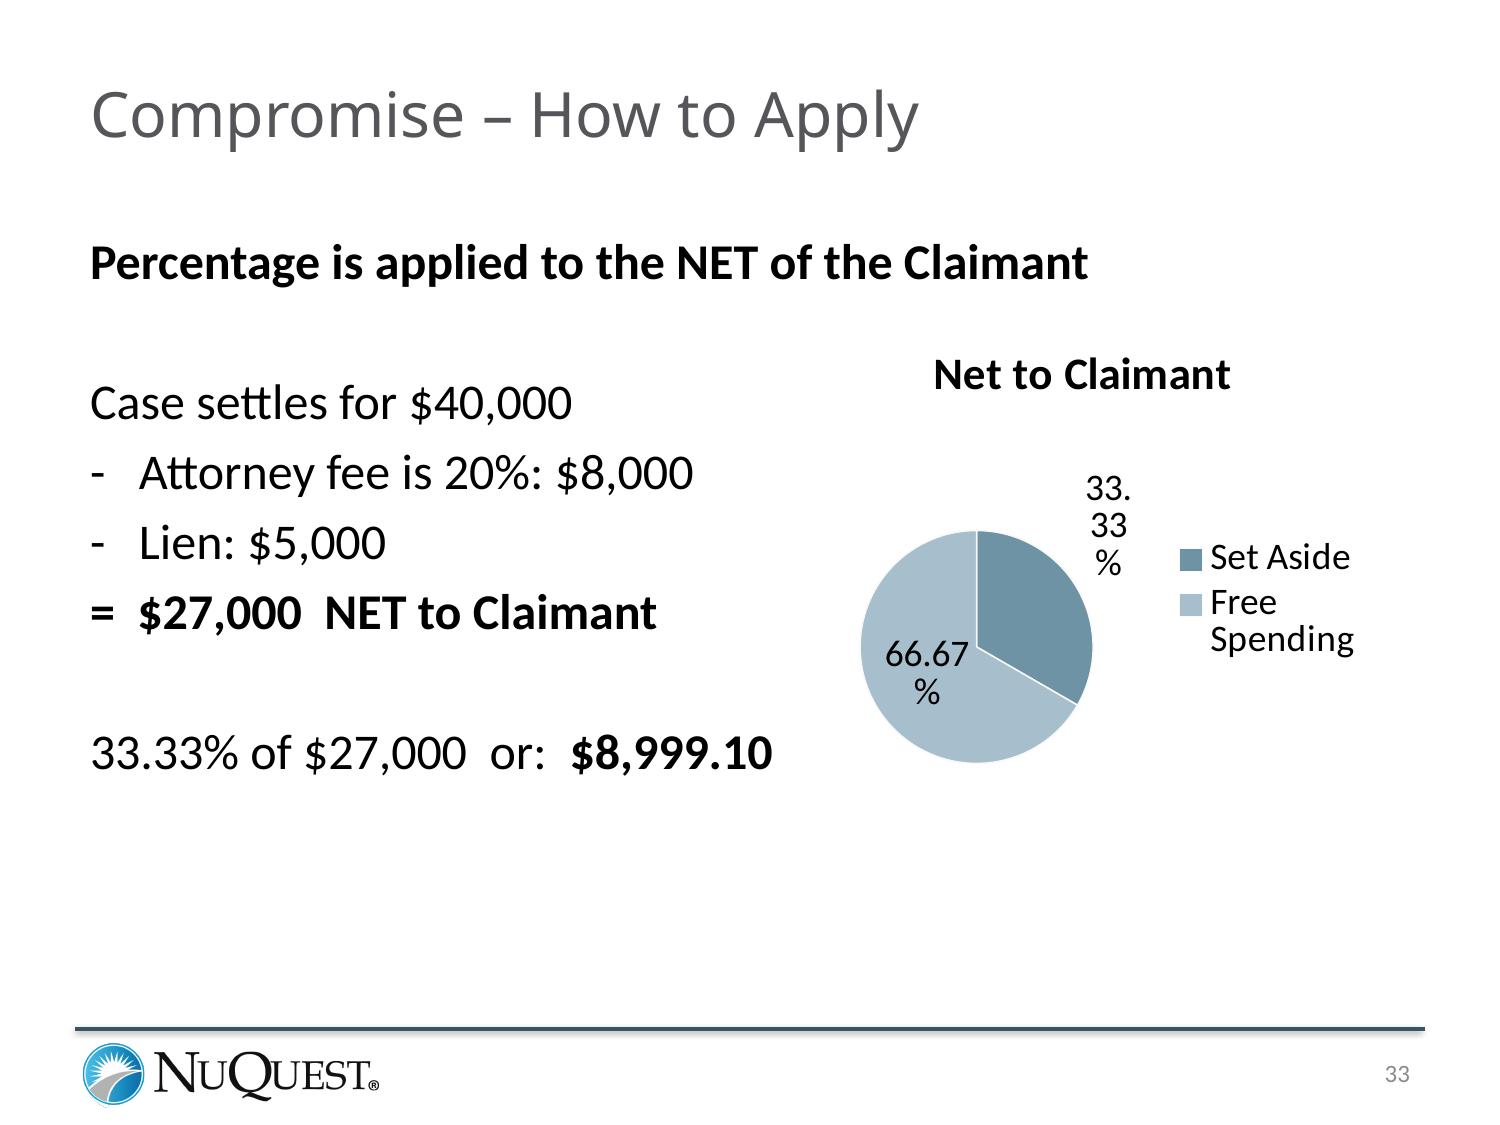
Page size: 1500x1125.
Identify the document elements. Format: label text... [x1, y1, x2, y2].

title Compromise – How to Apply [75, 45, 1425, 180]
picture [75, 1033, 387, 1113]
chart [785, 322, 1380, 881]
list Percentage is applied to the NET of the Claimant Case settles for $40,000 - Attorney fee is 20%: $8,000 - Lien: $5,000 = $27,000 NET to Claimant 33.33% of $27,000 or: $8,999.10 [75, 222, 1425, 1005]
slide_number 33 [1074, 1042, 1425, 1103]
